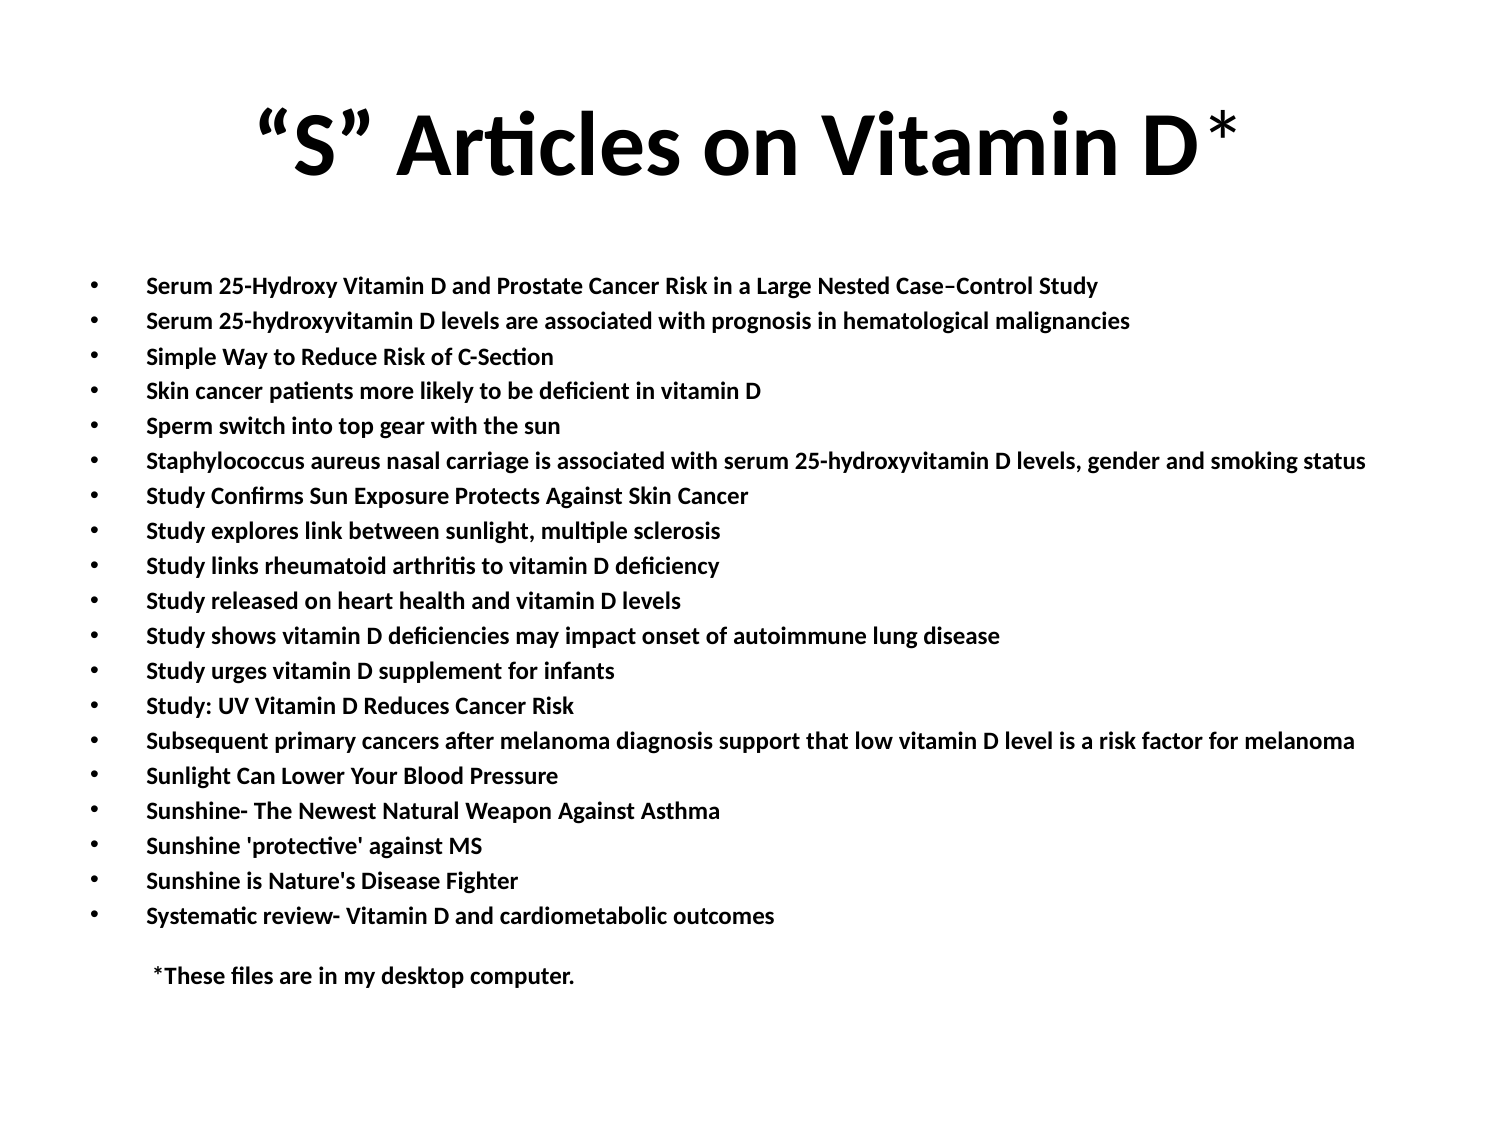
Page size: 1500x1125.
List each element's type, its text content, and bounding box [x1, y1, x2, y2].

title “S” Articles on Vitamin D* [74, 44, 1426, 233]
list Serum 25-Hydroxy Vitamin D and Prostate Cancer Risk in a Large Nested Case–Control Study Serum 25-hydroxyvitamin D levels are associated with prognosis in hematological malignancies Simple Way to Reduce Risk of C-Section Skin cancer patients more likely to be deficient in vitamin D Sperm switch into top gear with the sun Staphylococcus aureus nasal carriage is associated with serum 25-hydroxyvitamin D levels, gender and smoking status Study Confirms Sun Exposure Protects Against Skin Cancer Study explores link between sunlight, multiple sclerosis Study links rheumatoid arthritis to vitamin D deficiency Study released on heart health and vitamin D levels Study shows vitamin D deficiencies may impact onset of autoimmune lung disease Study urges vitamin D supplement for infants Study: UV Vitamin D Reduces Cancer Risk Subsequent primary cancers after melanoma diagnosis support that low vitamin D level is a risk factor for melanoma Sunlight Can Lower Your Blood Pressure Sunshine- The Newest Natural Weapon Against Asthma Sunshine 'protective' against MS Sunshine is Nature's Disease Fighter Systematic review- Vitamin D and cardiometabolic outcomes *These files are in my desktop computer. [74, 262, 1426, 1006]
